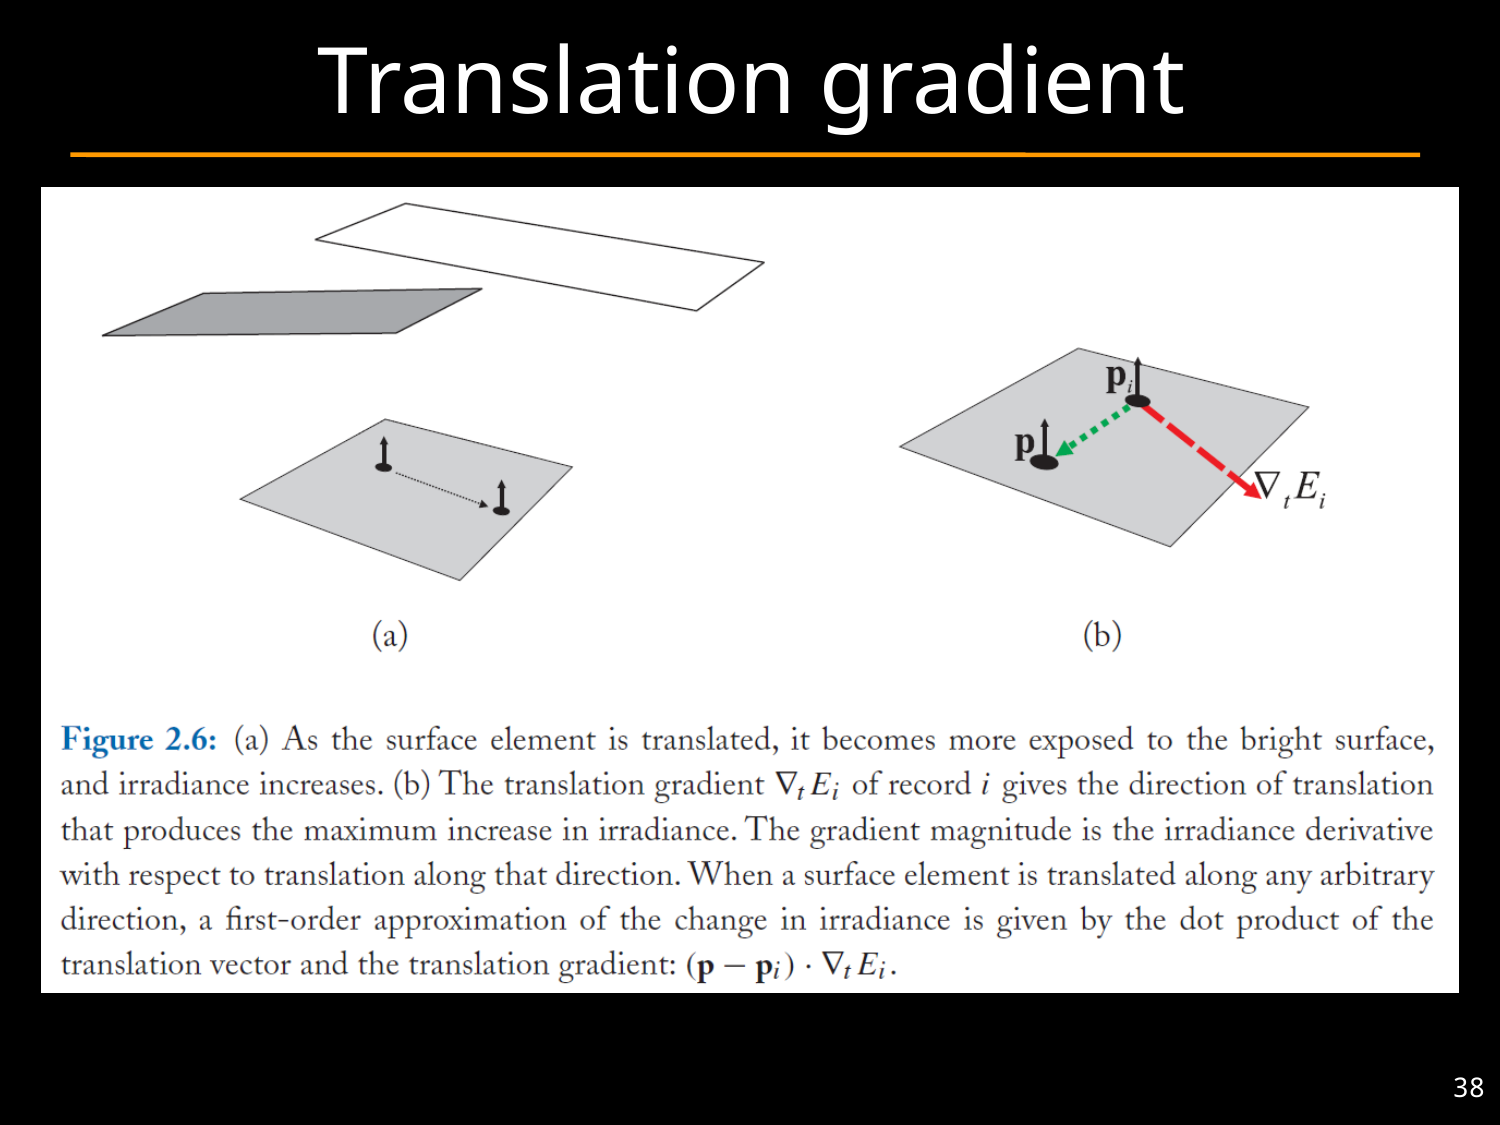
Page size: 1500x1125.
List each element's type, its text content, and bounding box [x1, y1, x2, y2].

title Translation gradient [84, 13, 1421, 155]
picture [41, 187, 1459, 993]
slide_number 38 [1149, 1062, 1500, 1125]
